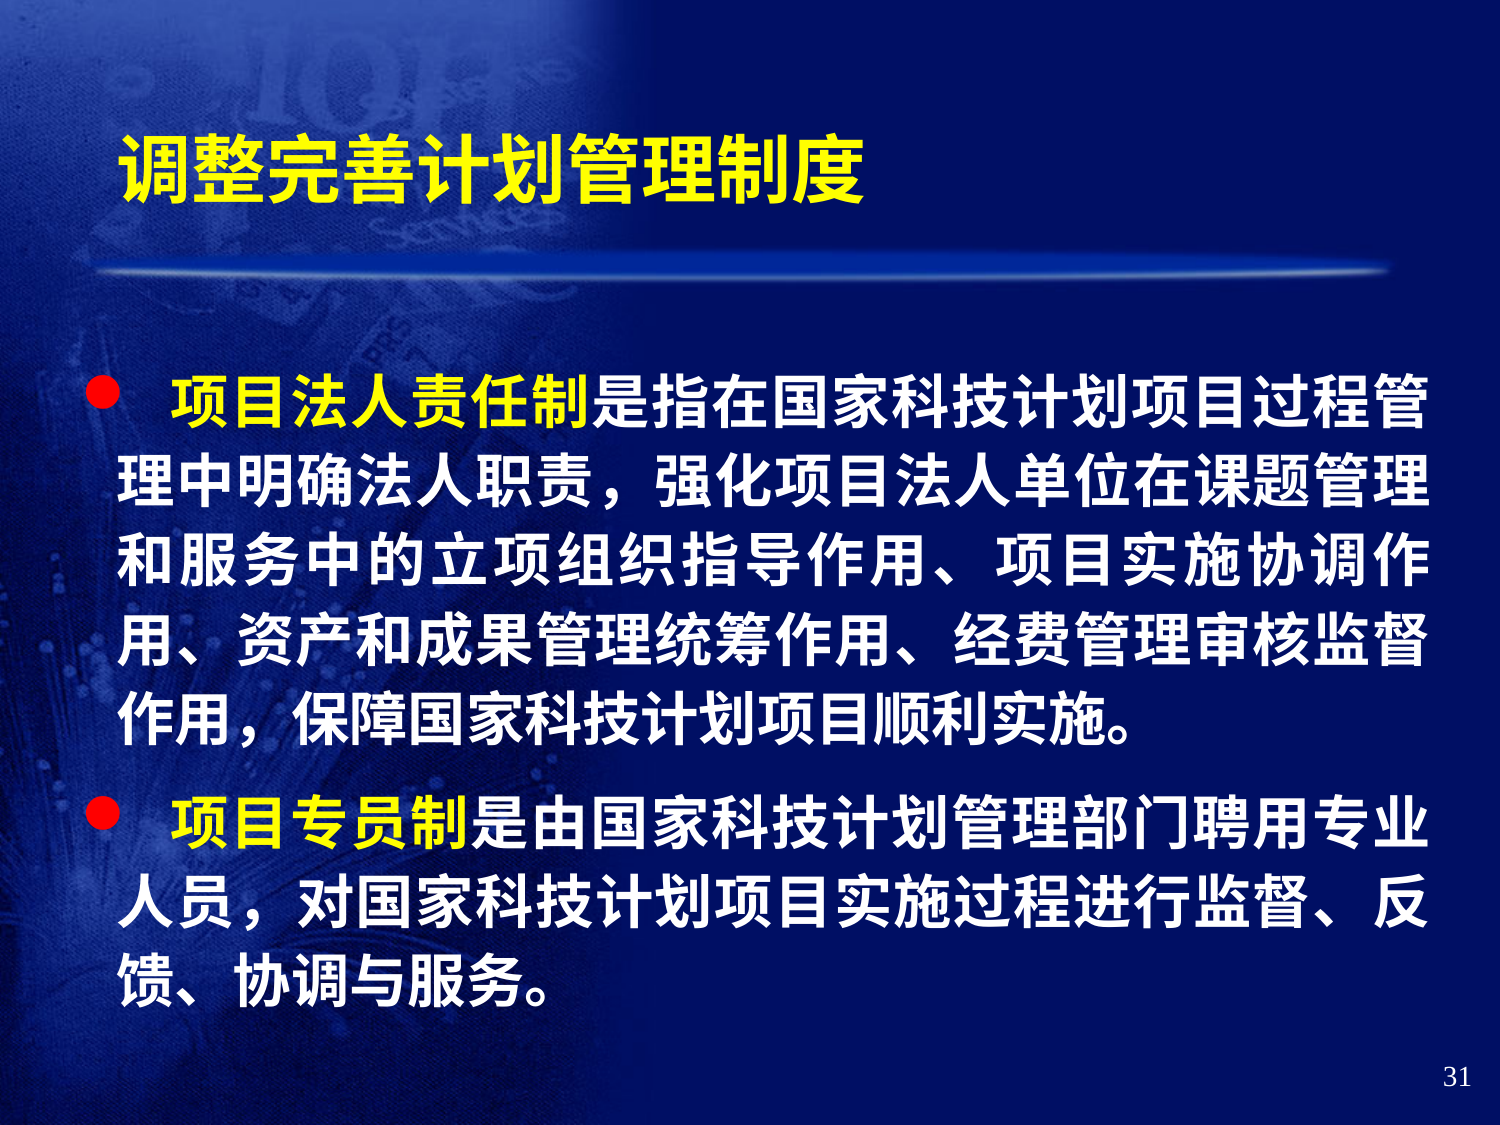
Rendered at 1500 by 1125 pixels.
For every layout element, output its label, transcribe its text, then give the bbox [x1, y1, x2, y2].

text_box 项目法人责任制是指在国家科技计划项目过程管理中明确法人职责，强化项目法人单位在课题管理和服务中的立项组织指导作用、项目实施协调作用、资产和成果管理统筹作用、经费管理审核监督作用，保障国家科技计划项目顺利实施。 项目专员制是由国家科技计划管理部门聘用专业人员，对国家科技计划项目实施过程进行监督、反馈、协调与服务。 [64, 243, 1447, 1125]
slide_number 31 [1174, 1037, 1488, 1113]
text_box 调整完善计划管理制度 [100, 78, 1476, 212]
picture [0, 0, 1500, 1125]
